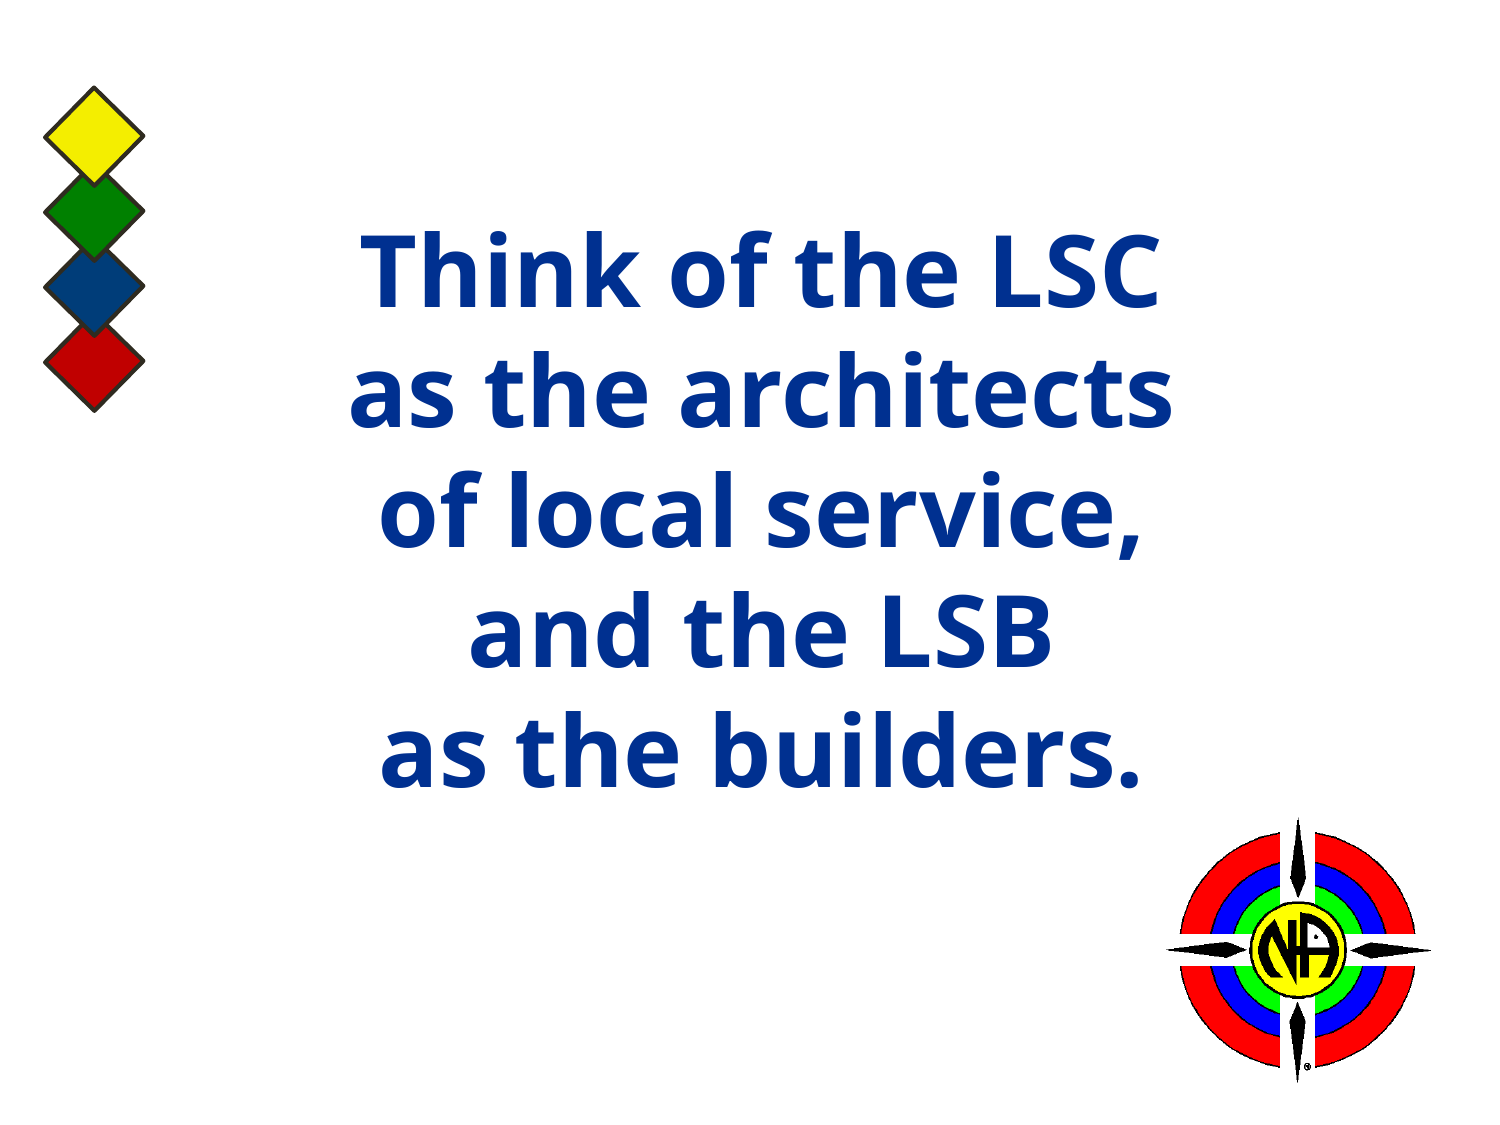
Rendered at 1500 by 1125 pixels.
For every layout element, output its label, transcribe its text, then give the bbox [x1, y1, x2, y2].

list Think of the LSC as the architects of local service, and the LSB as the builders. [165, 200, 1340, 800]
picture [1142, 811, 1453, 1125]
